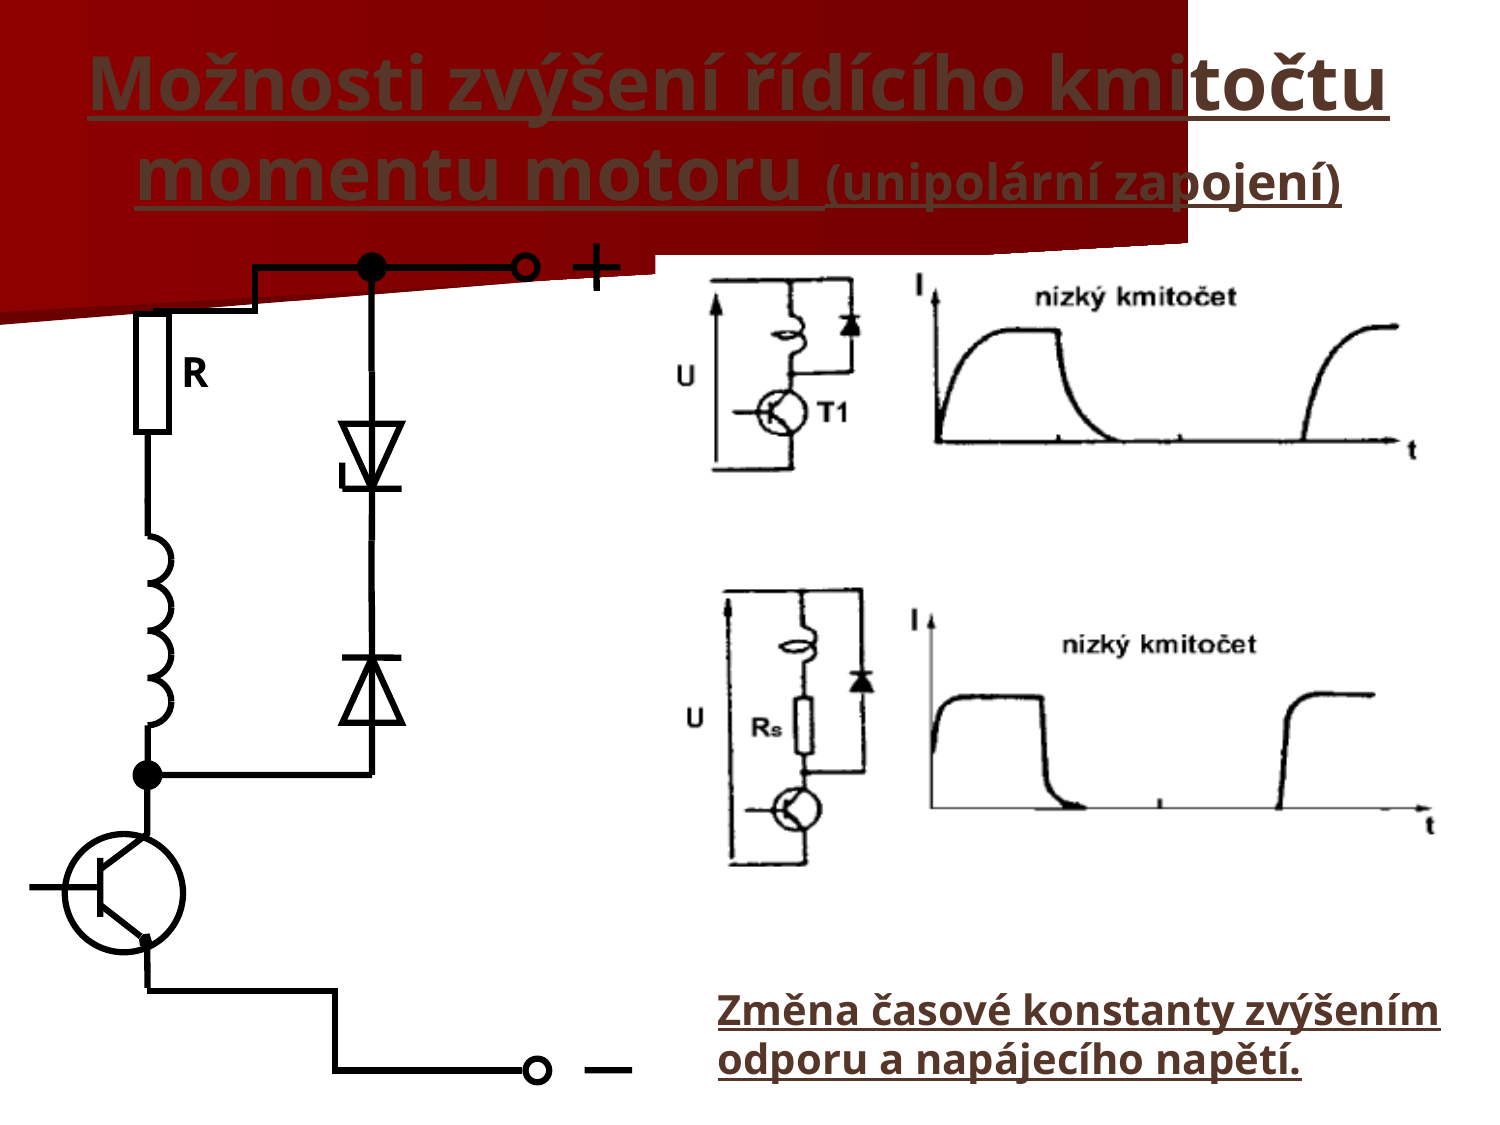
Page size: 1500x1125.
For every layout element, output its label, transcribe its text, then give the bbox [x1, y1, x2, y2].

text_box Možnosti zvýšení řídícího kmitočtu momentu motoru (unipolární zapojení) [29, 19, 1447, 232]
text_box Změna časové konstanty zvýšením odporu a napájecího napětí. [702, 976, 1477, 1091]
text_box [29, 243, 632, 1083]
picture [655, 255, 1459, 892]
